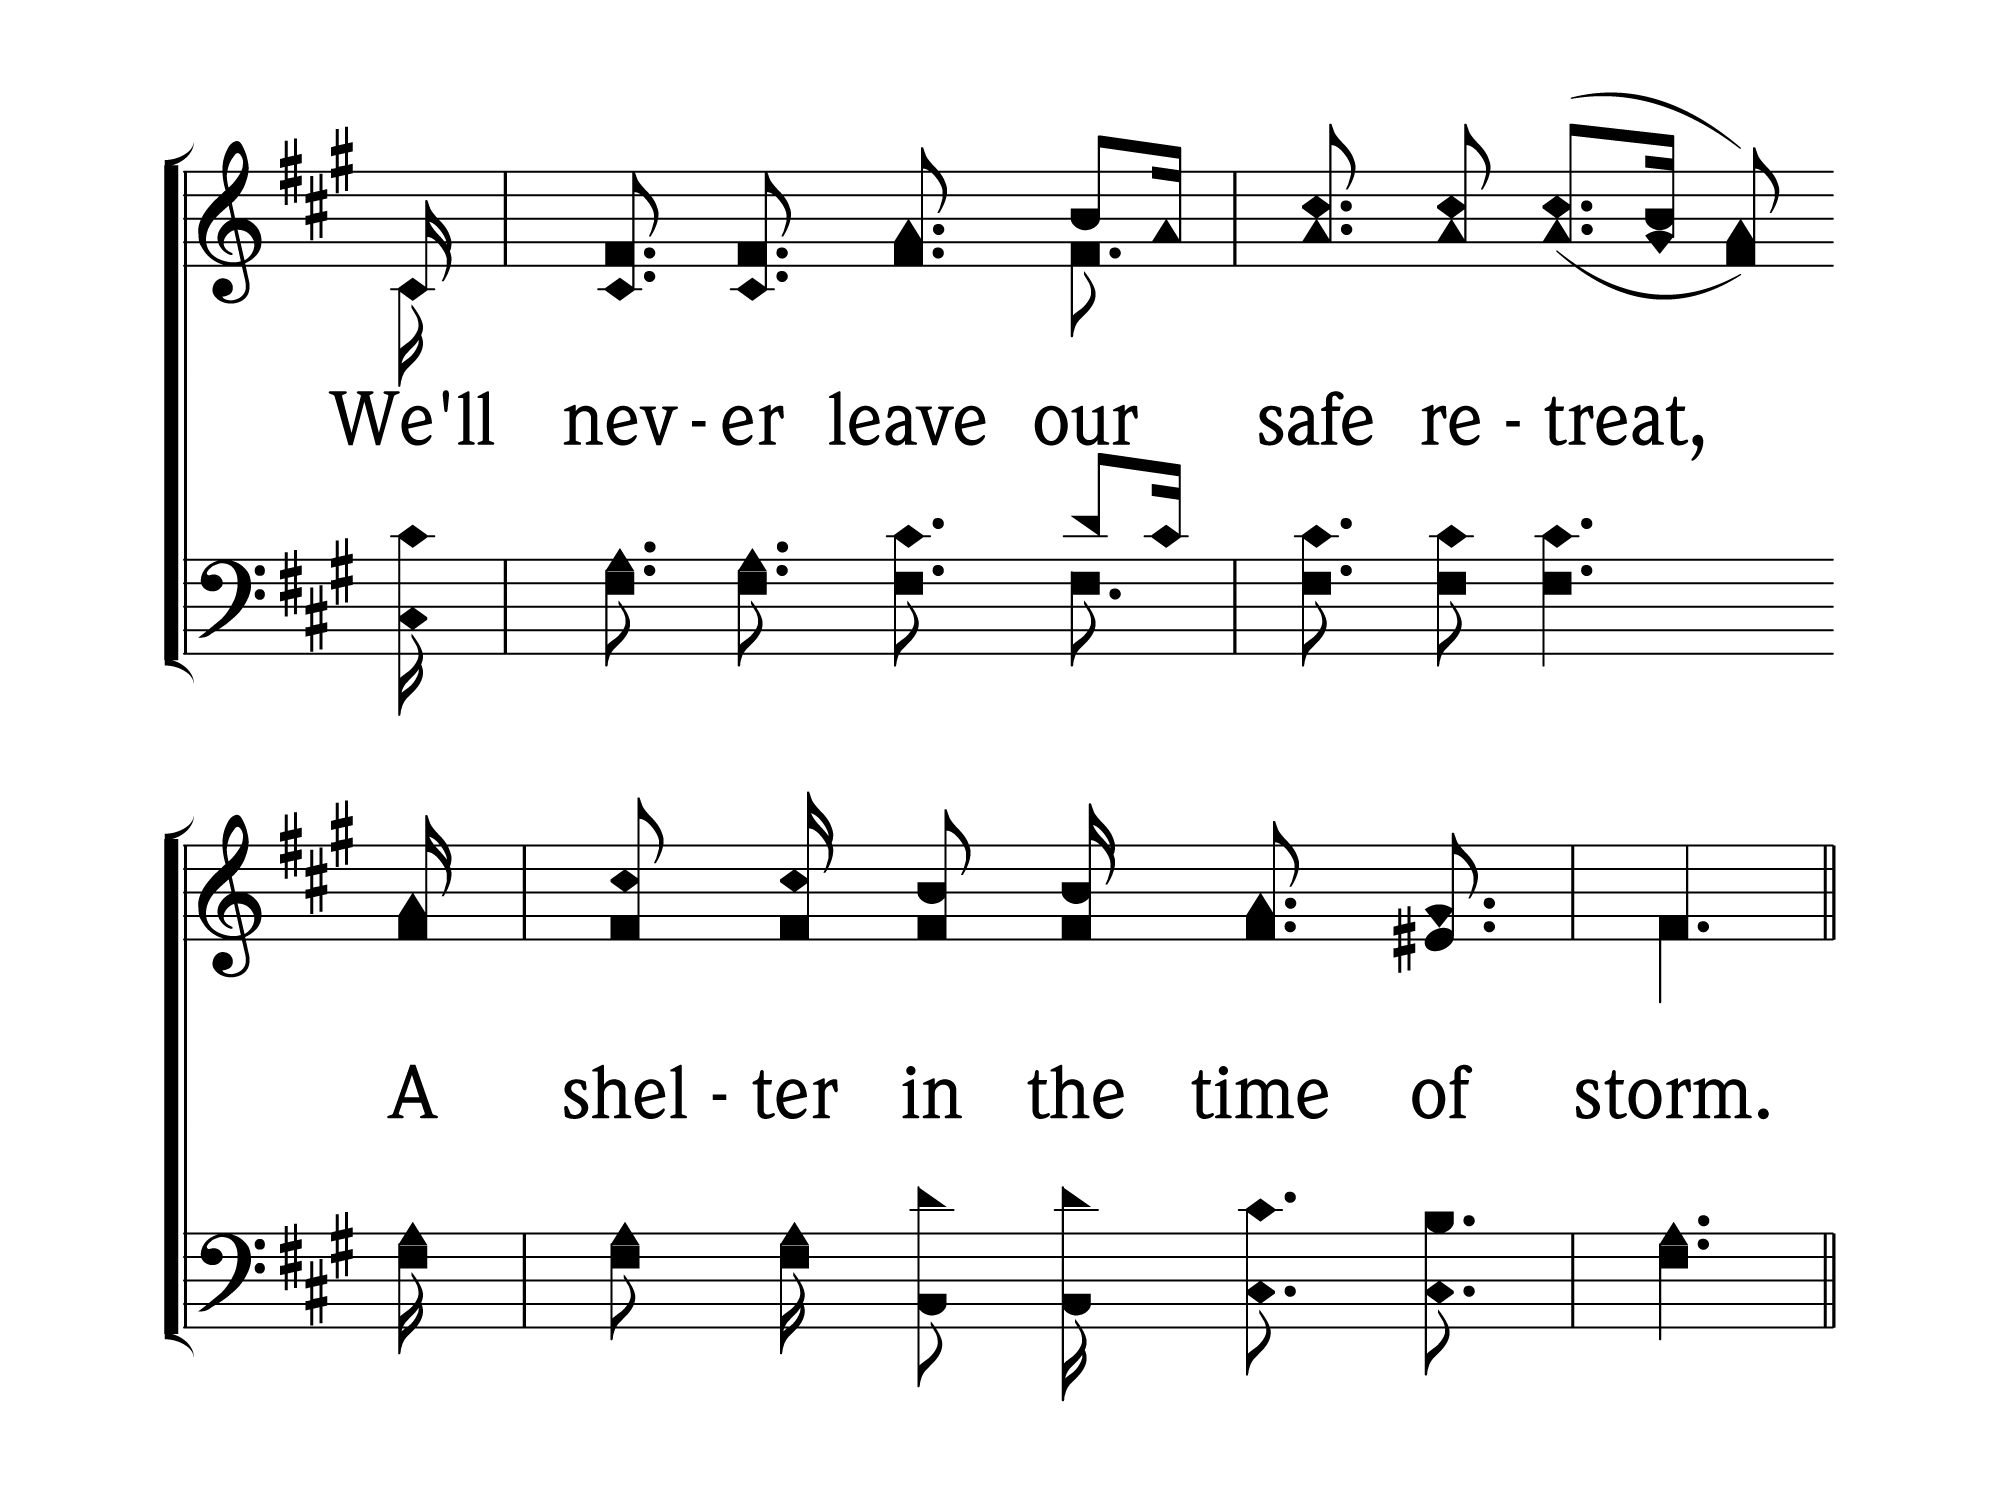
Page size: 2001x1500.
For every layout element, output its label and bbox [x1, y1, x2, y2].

text_box [0, 0, 2000, 1500]
